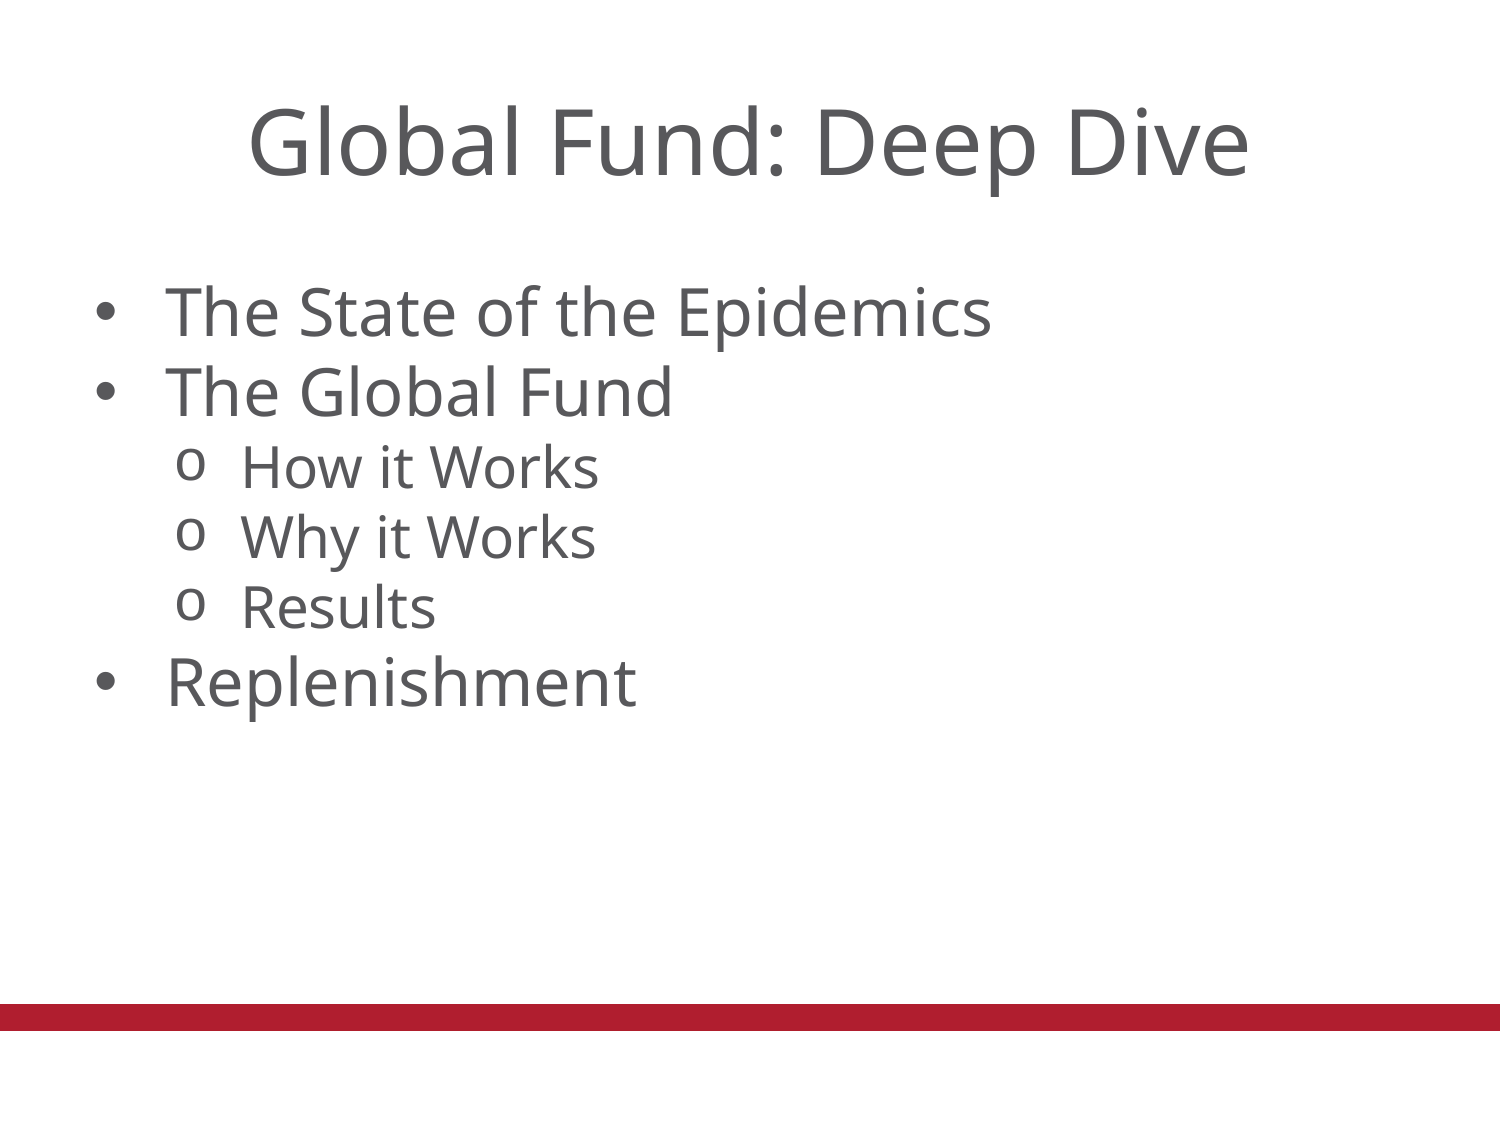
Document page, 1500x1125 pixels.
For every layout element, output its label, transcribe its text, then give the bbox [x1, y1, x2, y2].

title Global Fund: Deep Dive [75, 45, 1425, 233]
list The State of the Epidemics The Global Fund How it Works Why it Works Results Replenishment [75, 262, 1425, 1005]
picture [0, 1004, 1500, 1031]
